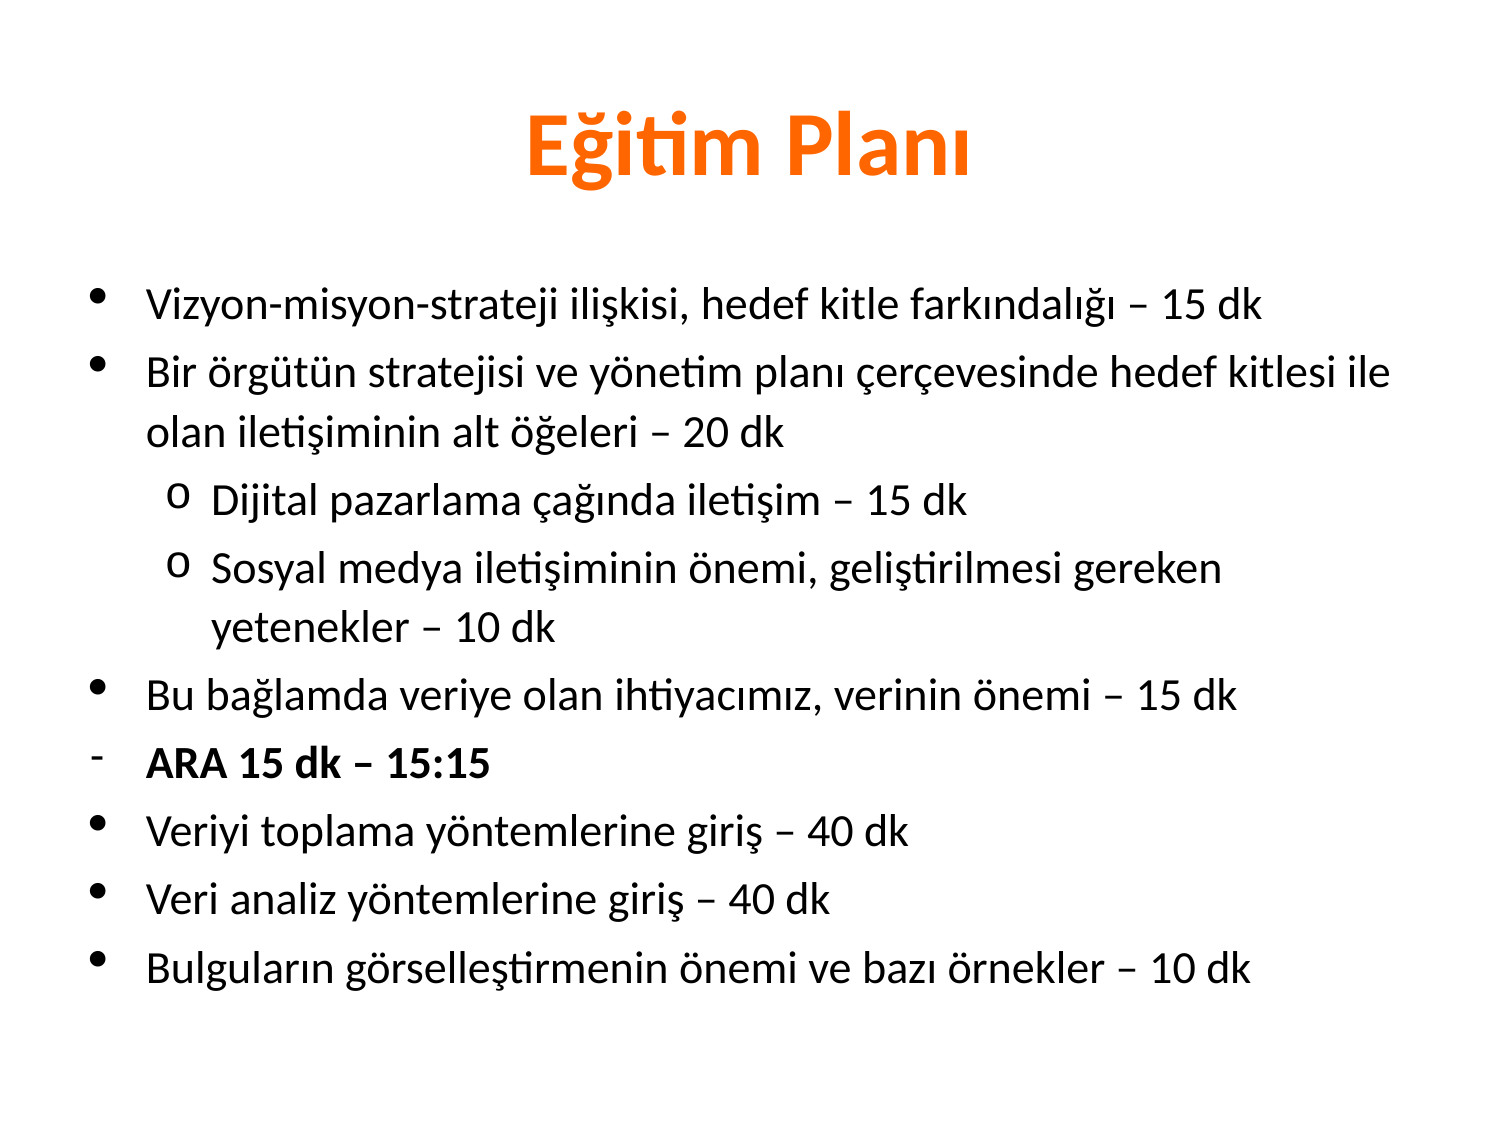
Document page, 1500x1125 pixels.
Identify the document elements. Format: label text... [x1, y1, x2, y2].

title Eğitim Planı [75, 45, 1425, 233]
list Vizyon-misyon-strateji ilişkisi, hedef kitle farkındalığı – 15 dk Bir örgütün stratejisi ve yönetim planı çerçevesinde hedef kitlesi ile olan iletişiminin alt öğeleri – 20 dk Dijital pazarlama çağında iletişim – 15 dk Sosyal medya iletişiminin önemi, geliştirilmesi gereken yetenekler – 10 dk Bu bağlamda veriye olan ihtiyacımız, verinin önemi – 15 dk ARA 15 dk – 15:15 Veriyi toplama yöntemlerine giriş – 40 dk Veri analiz yöntemlerine giriş – 40 dk Bulguların görselleştirmenin önemi ve bazı örnekler – 10 dk [75, 262, 1425, 1005]
